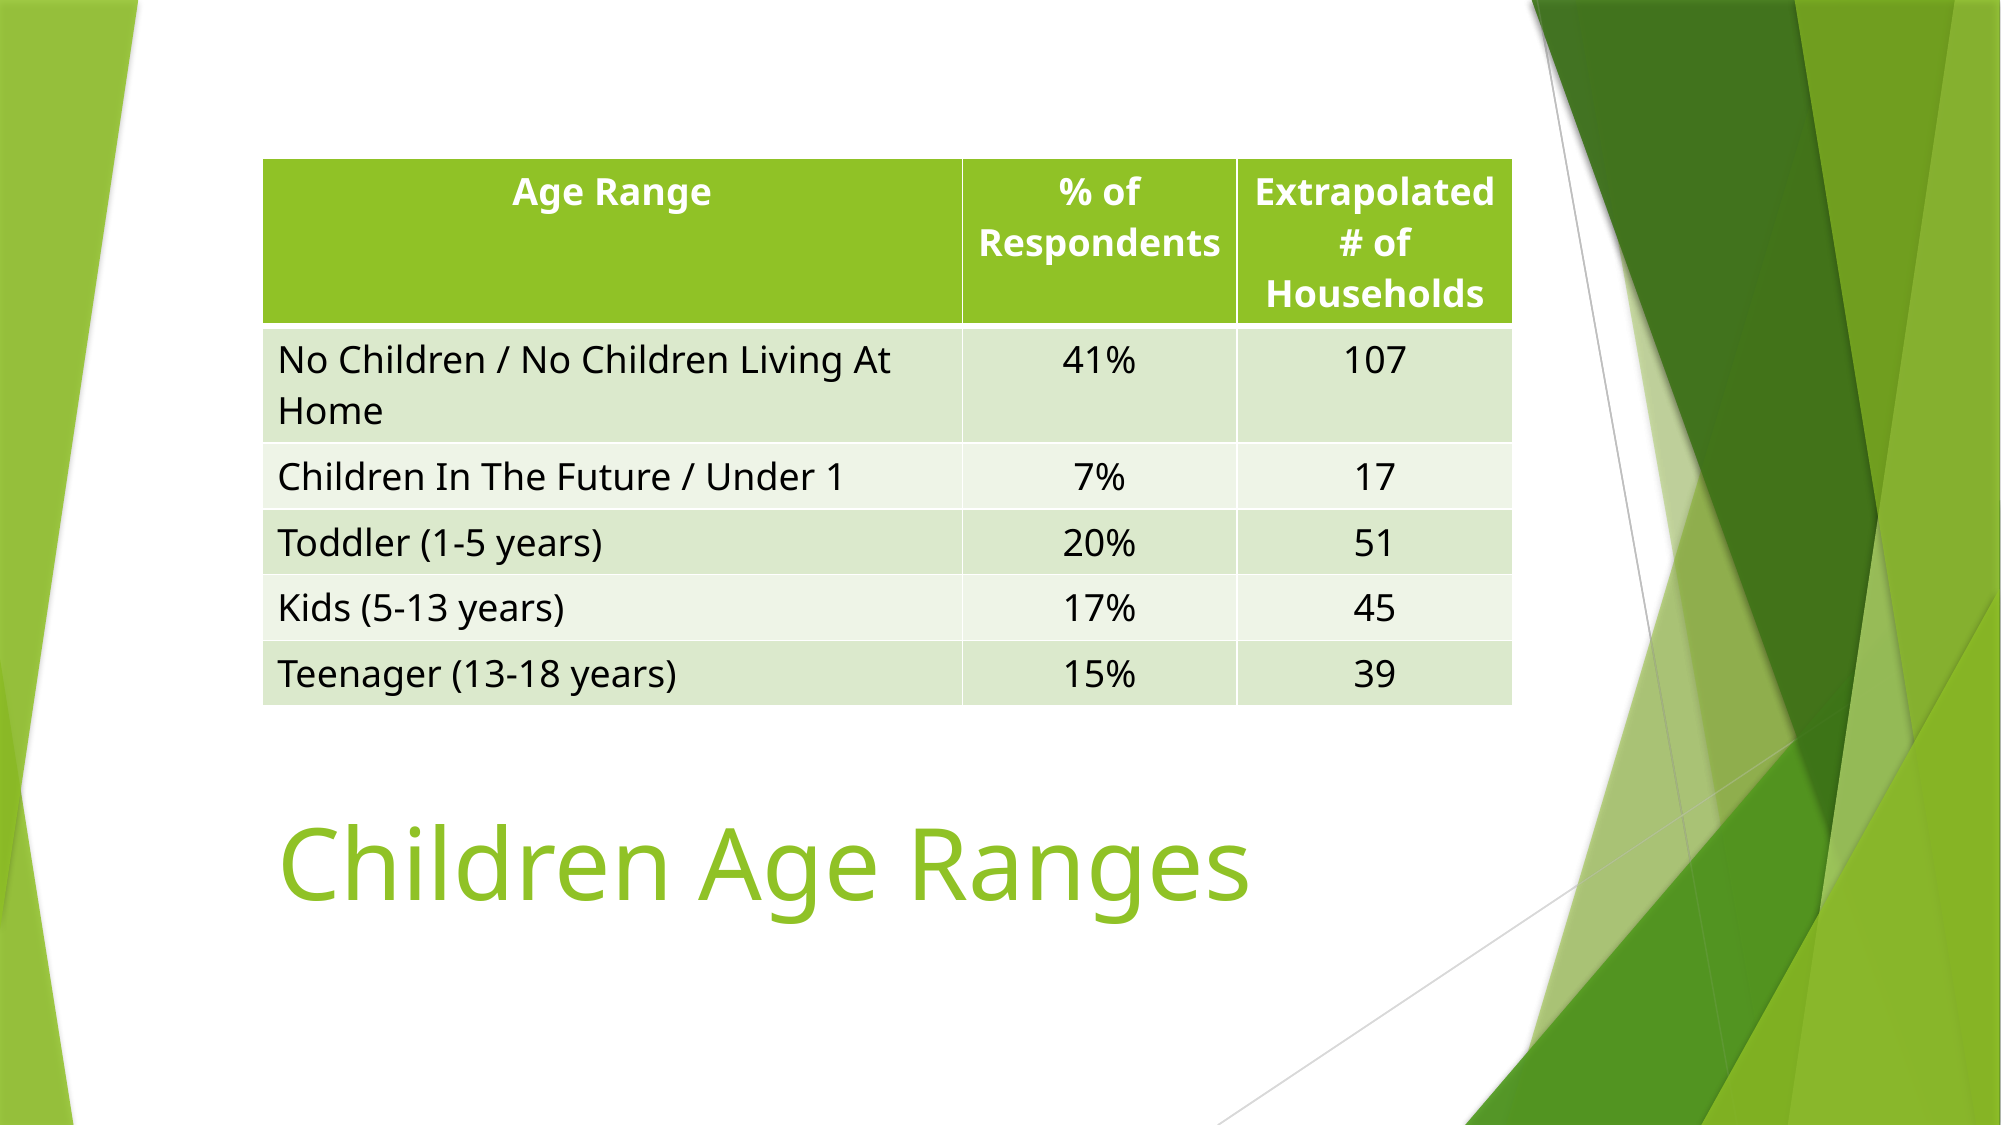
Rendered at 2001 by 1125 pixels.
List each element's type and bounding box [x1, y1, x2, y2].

text_box [0, 0, 2000, 1125]
